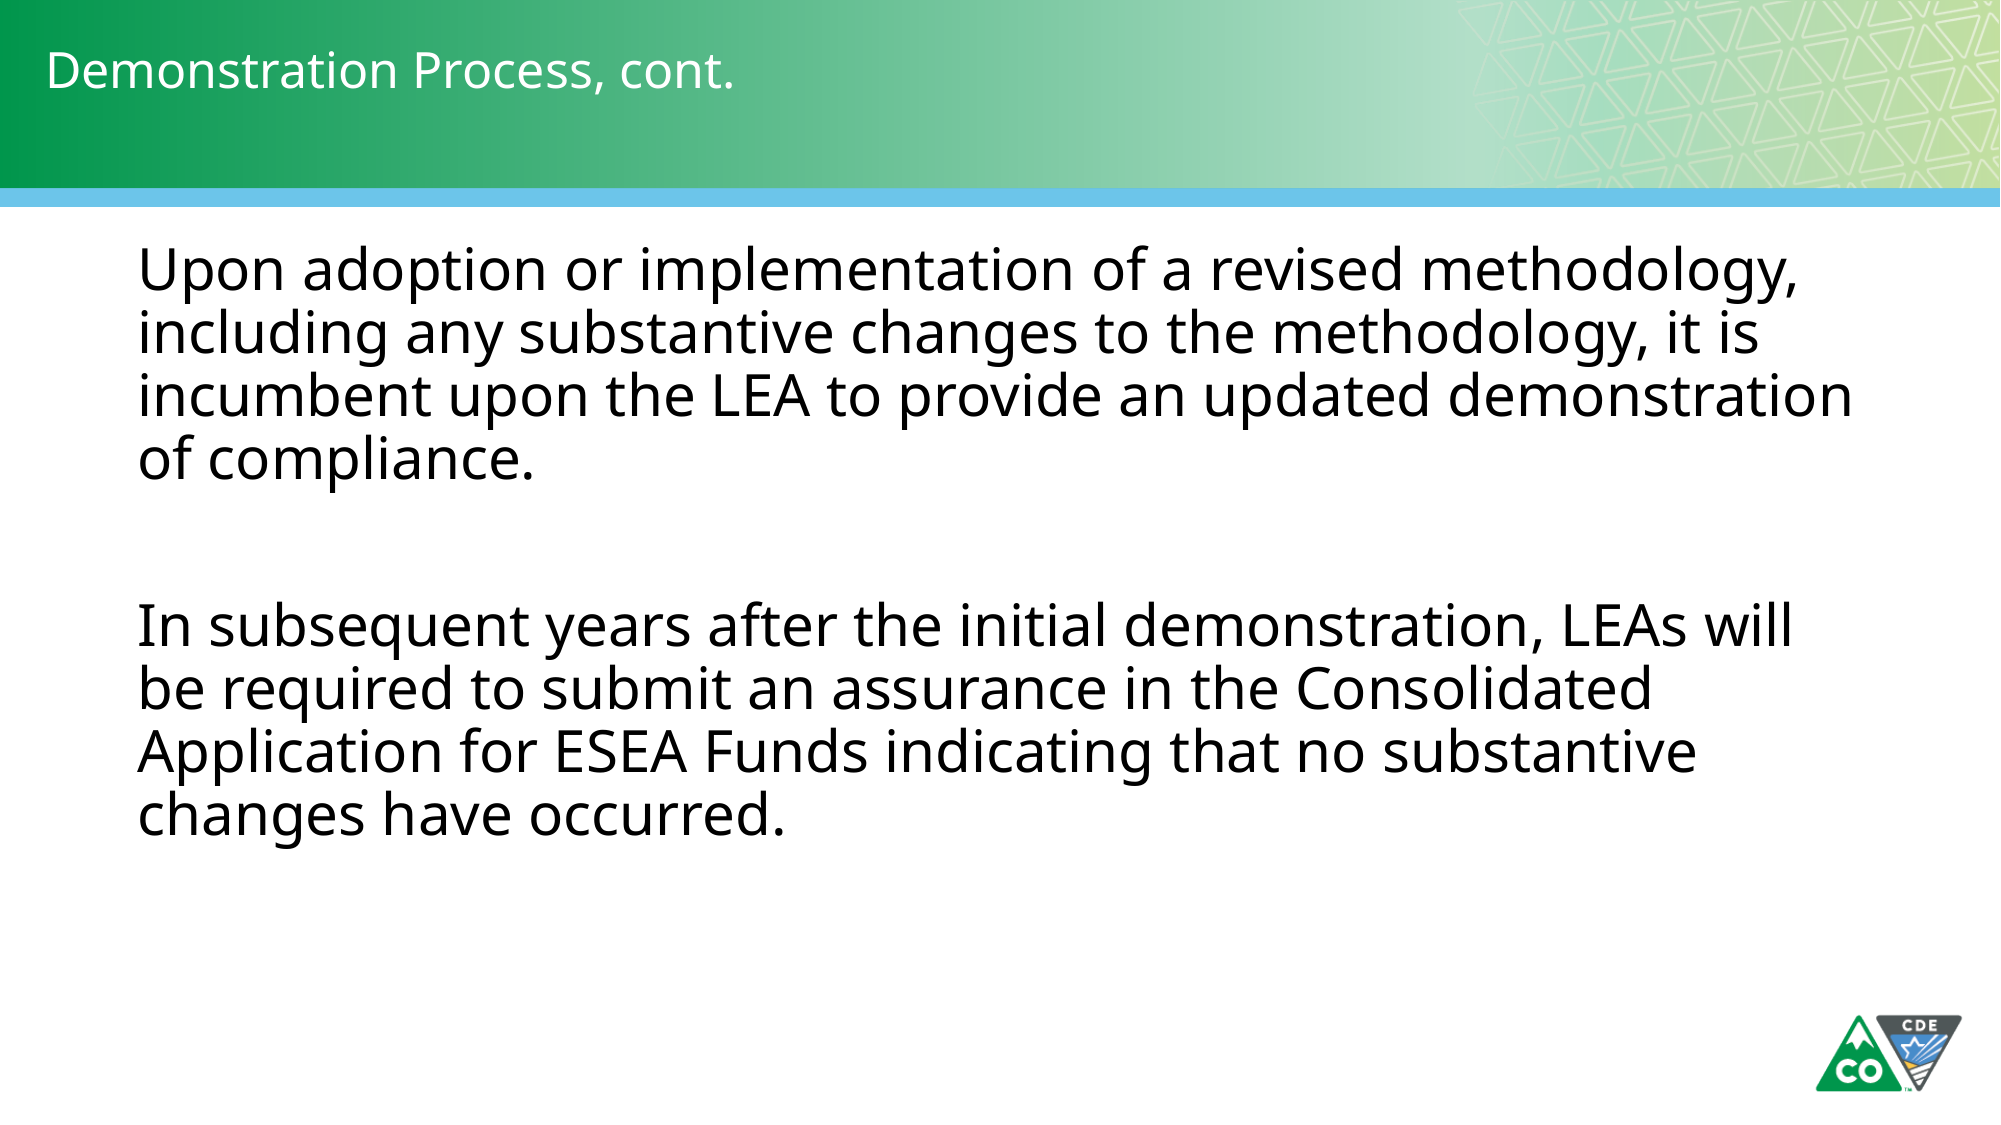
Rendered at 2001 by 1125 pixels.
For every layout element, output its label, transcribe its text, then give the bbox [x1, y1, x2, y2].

list Upon adoption or implementation of a revised methodology, including any substantive changes to the methodology, it is incumbent upon the LEA to provide an updated demonstration of compliance. In subsequent years after the initial demonstration, LEAs will be required to submit an assurance in the Consolidated Application for ESEA Funds indicating that no substantive changes have occurred. [137, 239, 1863, 954]
title Demonstration Process, cont. [45, 45, 1002, 162]
picture [1803, 1006, 1972, 1099]
picture [0, 0, 2000, 207]
